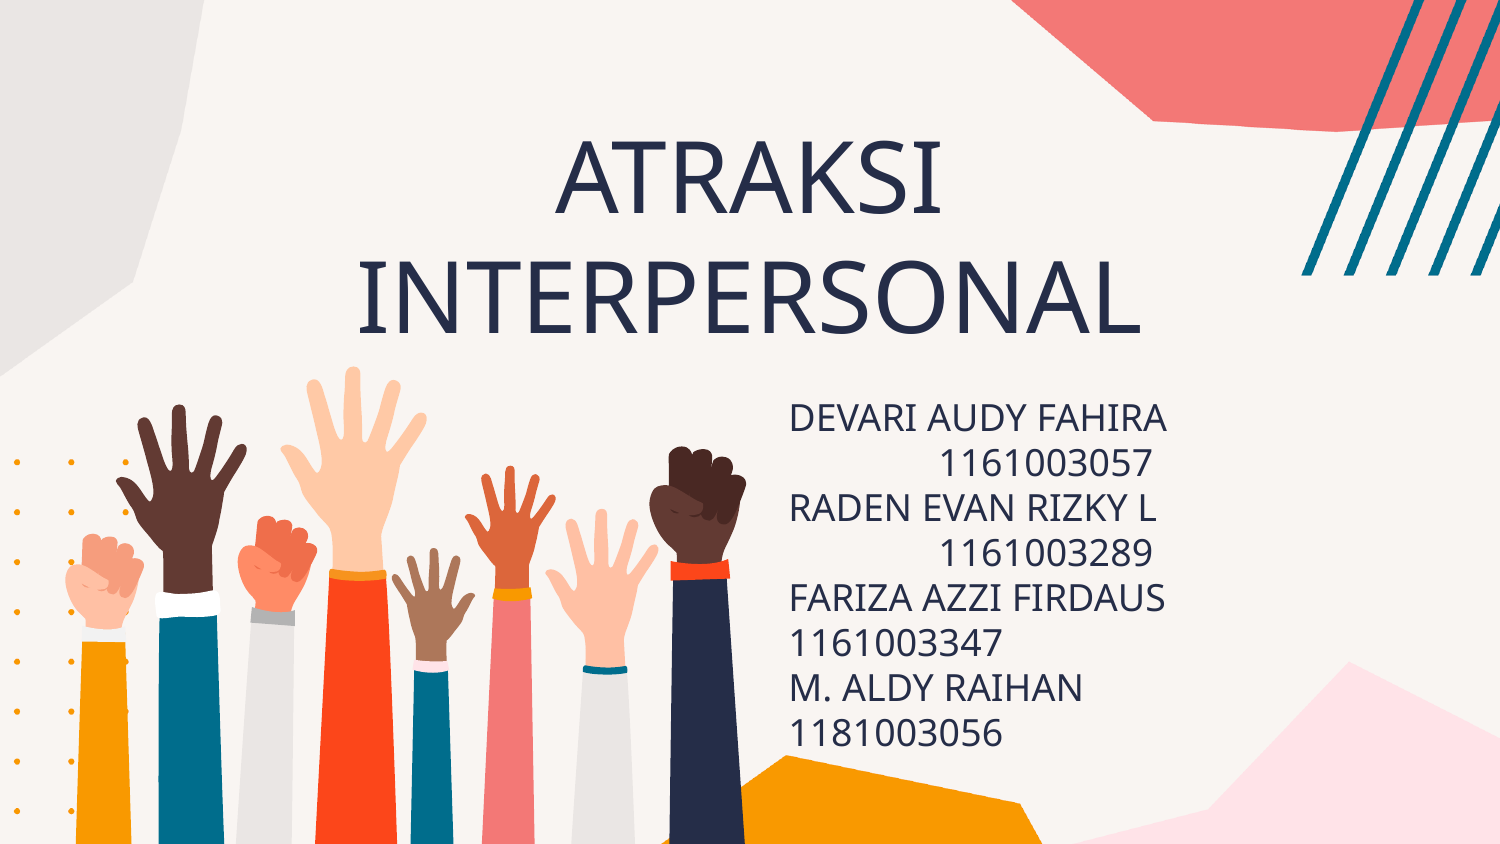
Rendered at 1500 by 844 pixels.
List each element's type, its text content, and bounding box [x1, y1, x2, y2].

picture [0, 0, 1500, 844]
text_box DEVARI AUDY FAHIRA 1161003057 RADEN EVAN RIZKY L 1161003289 FARIZA AZZI FIRDAUS 1161003347 M. ALDY RAIHAN 1181003056 [773, 378, 1474, 551]
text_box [63, 366, 747, 844]
title ATRAKSI INTERPERSONAL [159, 193, 1341, 273]
